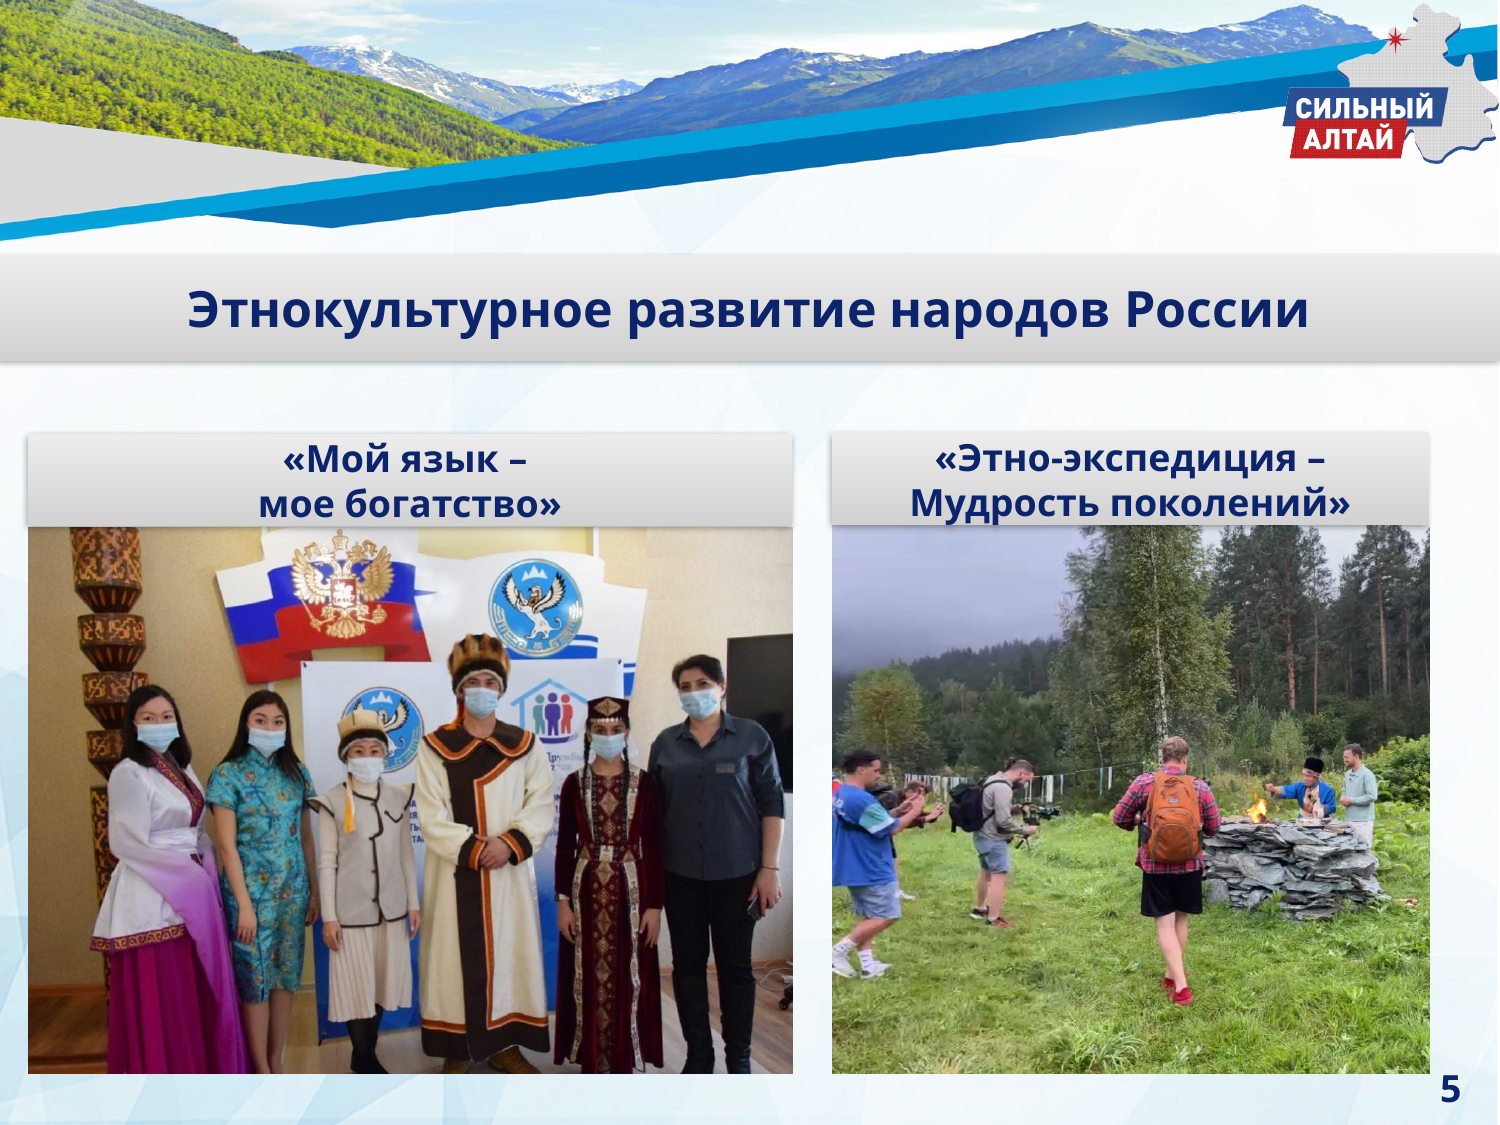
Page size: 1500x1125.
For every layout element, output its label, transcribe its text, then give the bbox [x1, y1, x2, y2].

title Этнокультурное развитие народов России [0, 255, 1500, 361]
text_box 5 [1425, 1057, 1477, 1118]
text_box «Этно-экспедиция – Мудрость поколений» [831, 432, 1430, 523]
picture [0, 361, 1498, 1125]
picture [0, 0, 1499, 255]
text_box «Мой язык – мое богатство» [27, 433, 793, 526]
